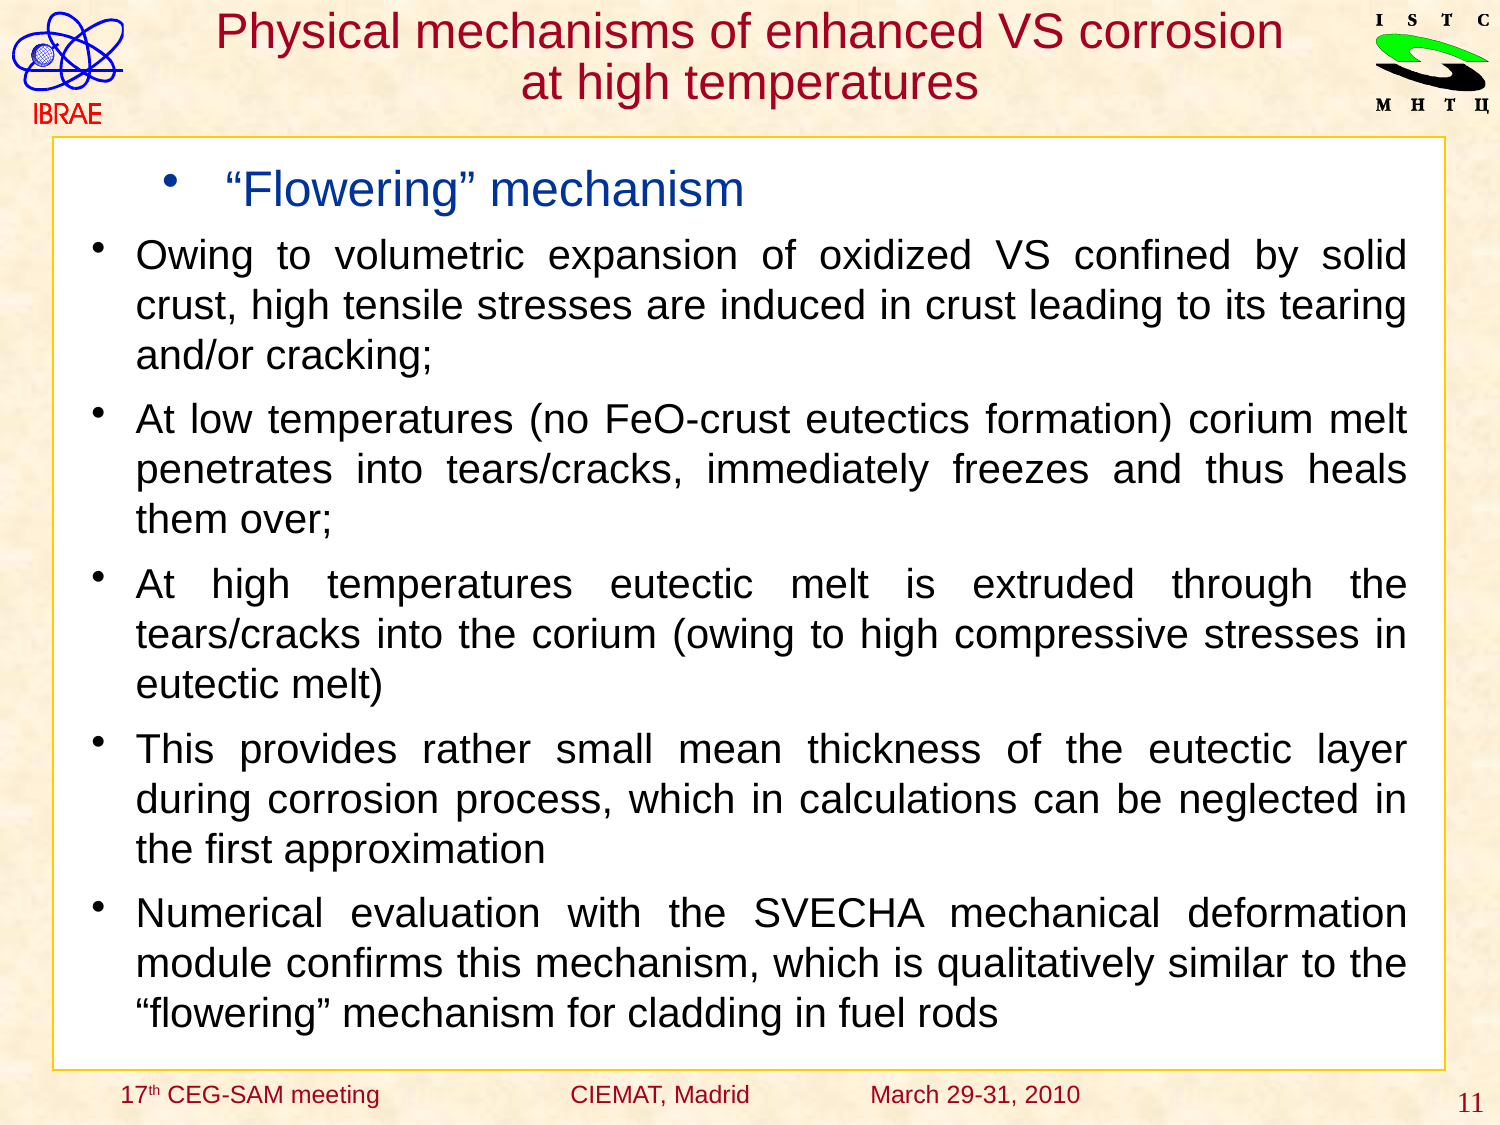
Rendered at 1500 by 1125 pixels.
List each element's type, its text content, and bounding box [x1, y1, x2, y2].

picture [0, 0, 1500, 1125]
title Physical mechanisms of enhanced VS corrosion at high temperatures [194, 0, 1306, 138]
slide_number 11 [1187, 1076, 1500, 1125]
text_box “Flowering” mechanism [147, 148, 1317, 220]
text_box Owing to volumetric expansion of oxidized VS confined by solid crust, high tensile stresses are induced in crust leading to its tearing and/or cracking; At low temperatures (no FeO-crust eutectics formation) corium melt penetrates into tears/cracks, immediately freezes and thus heals them over; At high temperatures eutectic melt is extruded through the tears/cracks into the corium (owing to high compressive stresses in eutectic melt) This provides rather small mean thickness of the eutectic layer during corrosion process, which in calculations can be neglected in the first approximation Numerical evaluation with the SVECHA mechanical deformation module confirms this mechanism, which is qualitatively similar to the “flowering” mechanism for cladding in fuel rods [76, 220, 1424, 1044]
